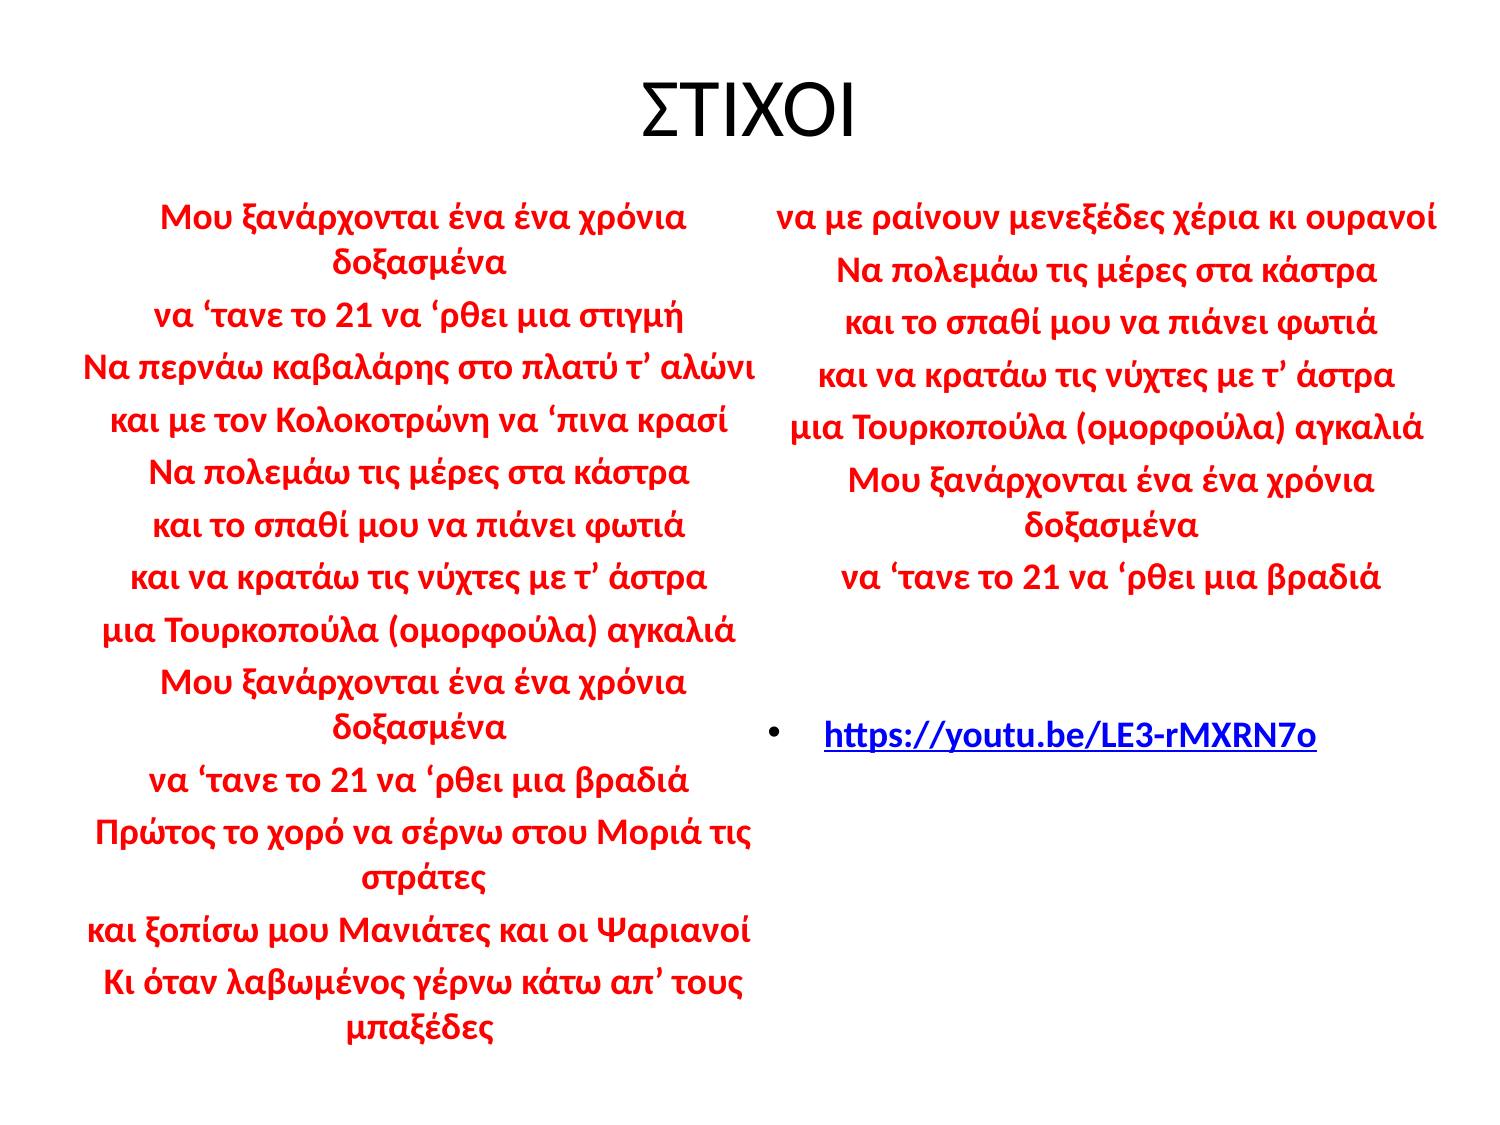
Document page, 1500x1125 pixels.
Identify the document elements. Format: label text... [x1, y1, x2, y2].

title ΣΤΙΧΟΙ [75, 45, 1425, 161]
list Μου ξανάρχονται ένα ένα χρόνια δοξασμένα να ‘τανε το 21 να ‘ρθει μια στιγμή Να περνάω καβαλάρης στο πλατύ τ’ αλώνι και με τον Κολοκοτρώνη να ‘πινα κρασί Να πολεμάω τις μέρες στα κάστρα και το σπαθί μου να πιάνει φωτιά και να κρατάω τις νύχτες με τ’ άστρα μια Τουρκοπούλα (ομορφούλα) αγκαλιά Μου ξανάρχονται ένα ένα χρόνια δοξασμένα να ‘τανε το 21 να ‘ρθει μια βραδιά Πρώτος το χορό να σέρνω στου Μοριά τις στράτες και ξοπίσω μου Μανιάτες και οι Ψαριανοί Κι όταν λαβωμένος γέρνω κάτω απ’ τους μπαξέδες να με ραίνουν μενεξέδες χέρια κι ουρανοί Να πολεμάω τις μέρες στα κάστρα και το σπαθί μου να πιάνει φωτιά και να κρατάω τις νύχτες με τ’ άστρα μια Τουρκοπούλα (ομορφούλα) αγκαλιά Μου ξανάρχονται ένα ένα χρόνια δοξασμένα να ‘τανε το 21 να ‘ρθει μια βραδιά https://youtu.be/LE3-rMXRN7o [64, 184, 1471, 1094]
